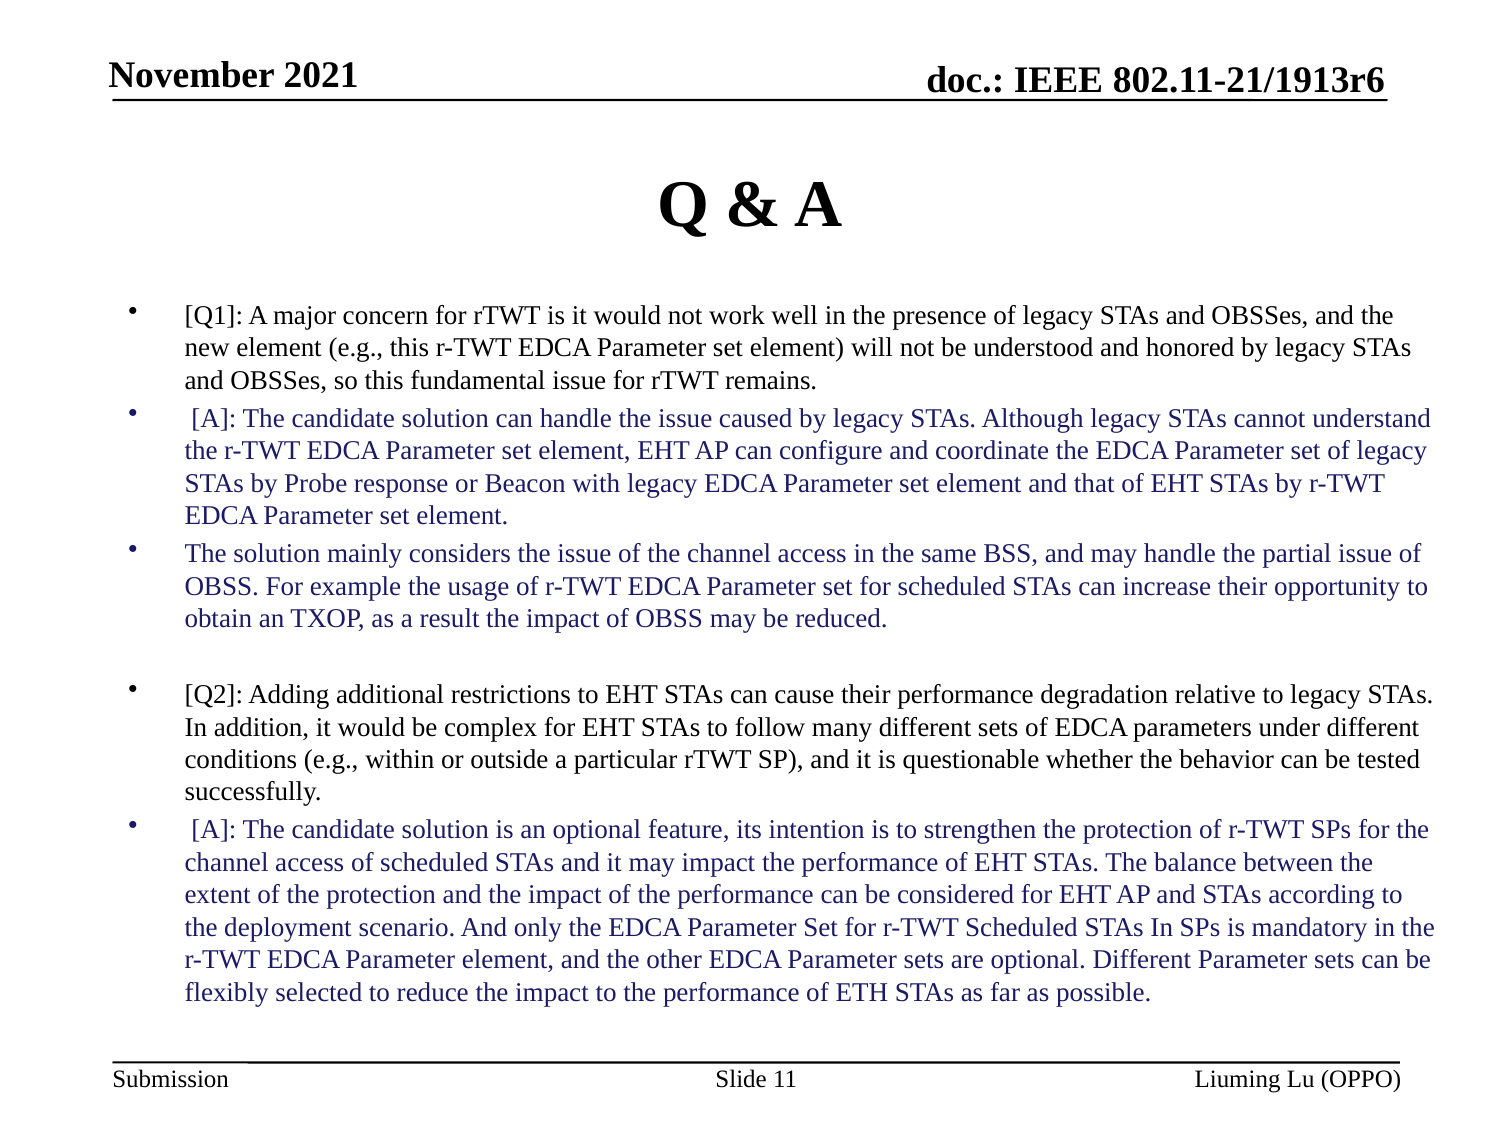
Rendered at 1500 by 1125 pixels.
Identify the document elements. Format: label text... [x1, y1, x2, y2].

title Q & A [112, 112, 1388, 288]
list [Q1]: A major concern for rTWT is it would not work well in the presence of legacy STAs and OBSSes, and the new element (e.g., this r-TWT EDCA Parameter set element) will not be understood and honored by legacy STAs and OBSSes, so this fundamental issue for rTWT remains. [A]: The candidate solution can handle the issue caused by legacy STAs. Although legacy STAs cannot understand the r-TWT EDCA Parameter set element, EHT AP can configure and coordinate the EDCA Parameter set of legacy STAs by Probe response or Beacon with legacy EDCA Parameter set element and that of EHT STAs by r-TWT EDCA Parameter set element. The solution mainly considers the issue of the channel access in the same BSS, and may handle the partial issue of OBSS. For example the usage of r-TWT EDCA Parameter set for scheduled STAs can increase their opportunity to obtain an TXOP, as a result the impact of OBSS may be reduced. [Q2]: Adding additional restrictions to EHT STAs can cause their performance degradation relative to legacy STAs. In addition, it would be complex for EHT STAs to follow many different sets of EDCA parameters under different conditions (e.g., within or outside a particular rTWT SP), and it is questionable whether the behavior can be tested successfully. [A]: The candidate solution is an optional feature, its intention is to strengthen the protection of r-TWT SPs for the channel access of scheduled STAs and it may impact the performance of EHT STAs. The balance between the extent of the protection and the impact of the performance can be considered for EHT AP and STAs according to the deployment scenario. And only the EDCA Parameter Set for r-TWT Scheduled STAs In SPs is mandatory in the r-TWT EDCA Parameter element, and the other EDCA Parameter sets are optional. Different Parameter sets can be flexibly selected to reduce the impact to the performance of ETH STAs as far as possible. [113, 289, 1451, 965]
footer Liuming Lu (OPPO) [949, 1061, 1402, 1093]
slide_number Slide 11 [712, 1061, 800, 1093]
